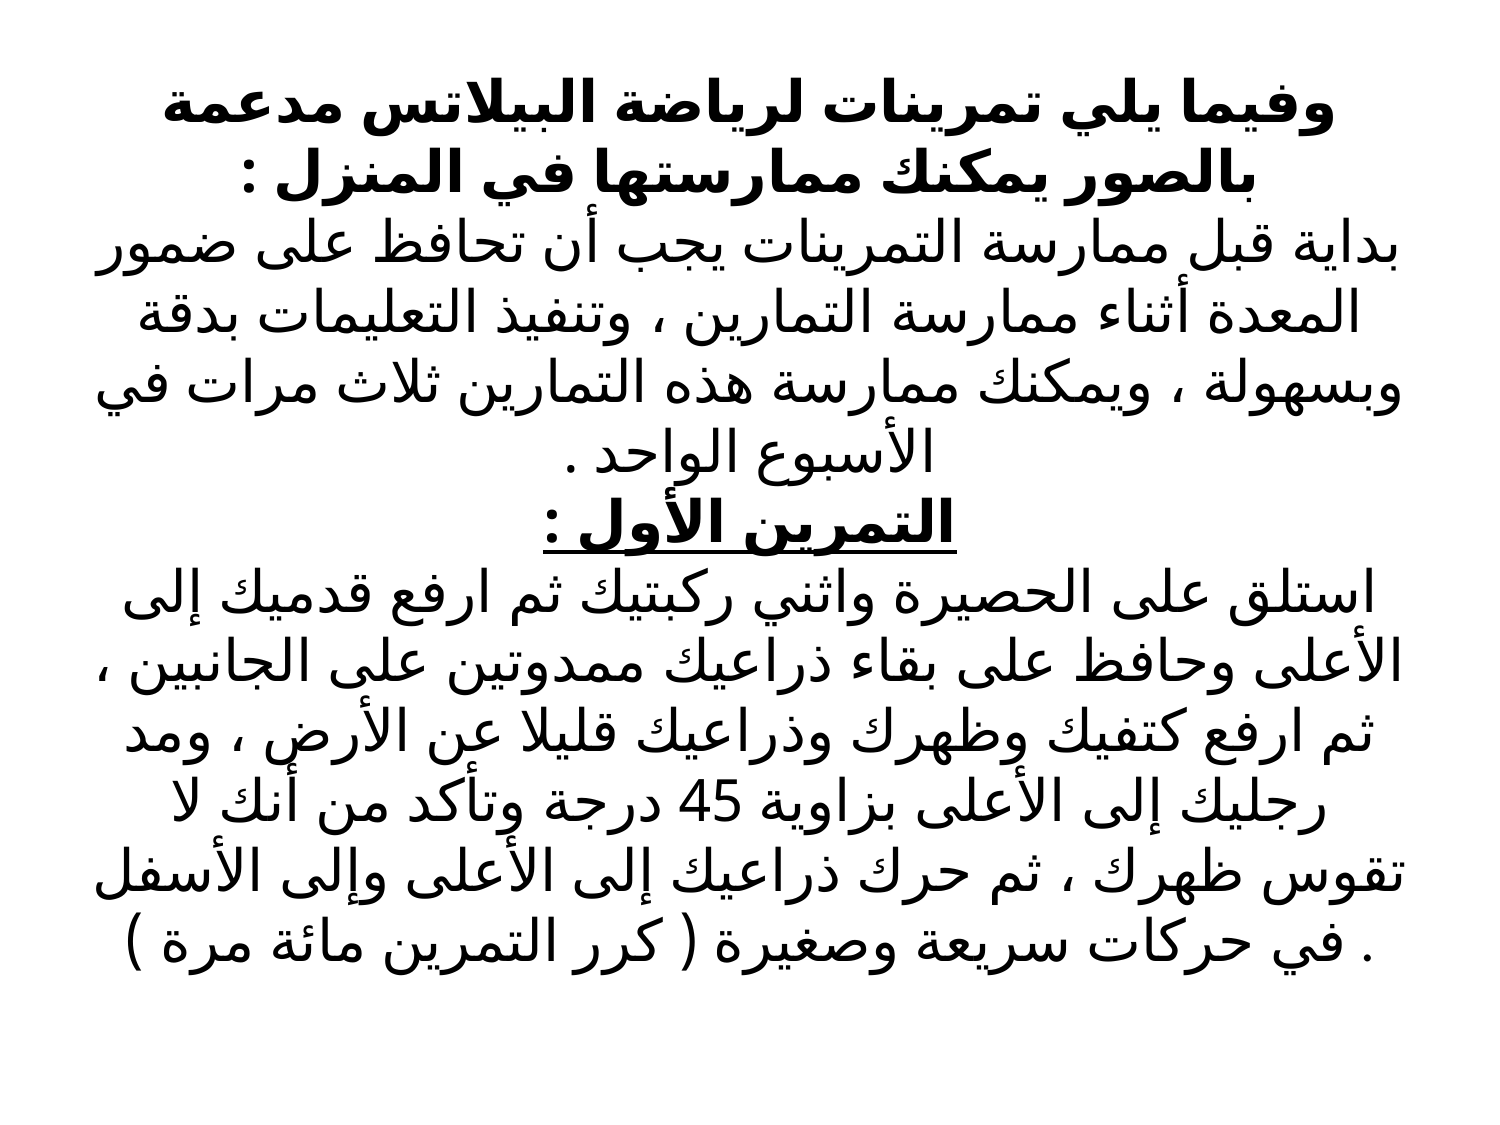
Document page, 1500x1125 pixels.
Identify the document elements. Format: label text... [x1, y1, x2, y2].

title وفيما يلي تمرينات لرياضة البيلاتس مدعمة بالصور يمكنك ممارستها في المنزل : بداية قبل ممارسة التمرينات يجب أن تحافظ على ضمور المعدة أثناء ممارسة التمارين ، وتنفيذ التعليمات بدقة وبسهولة ، ويمكنك ممارسة هذه التمارين ثلاث مرات في الأسبوع الواحد . التمرين الأول : استلق على الحصيرة واثني ركبتيك ثم ارفع قدميك إلى الأعلى وحافظ على بقاء ذراعيك ممدوتين على الجانبين ، ثم ارفع كتفيك وظهرك وذراعيك قليلا عن الأرض ، ومد رجليك إلى الأعلى بزاوية 45 درجة وتأكد من أنك لا تقوس ظهرك ، ثم حرك ذراعيك إلى الأعلى وإلى الأسفل في حركات سريعة وصغيرة ( كرر التمرين مائة مرة ) . [75, 45, 1425, 1063]
